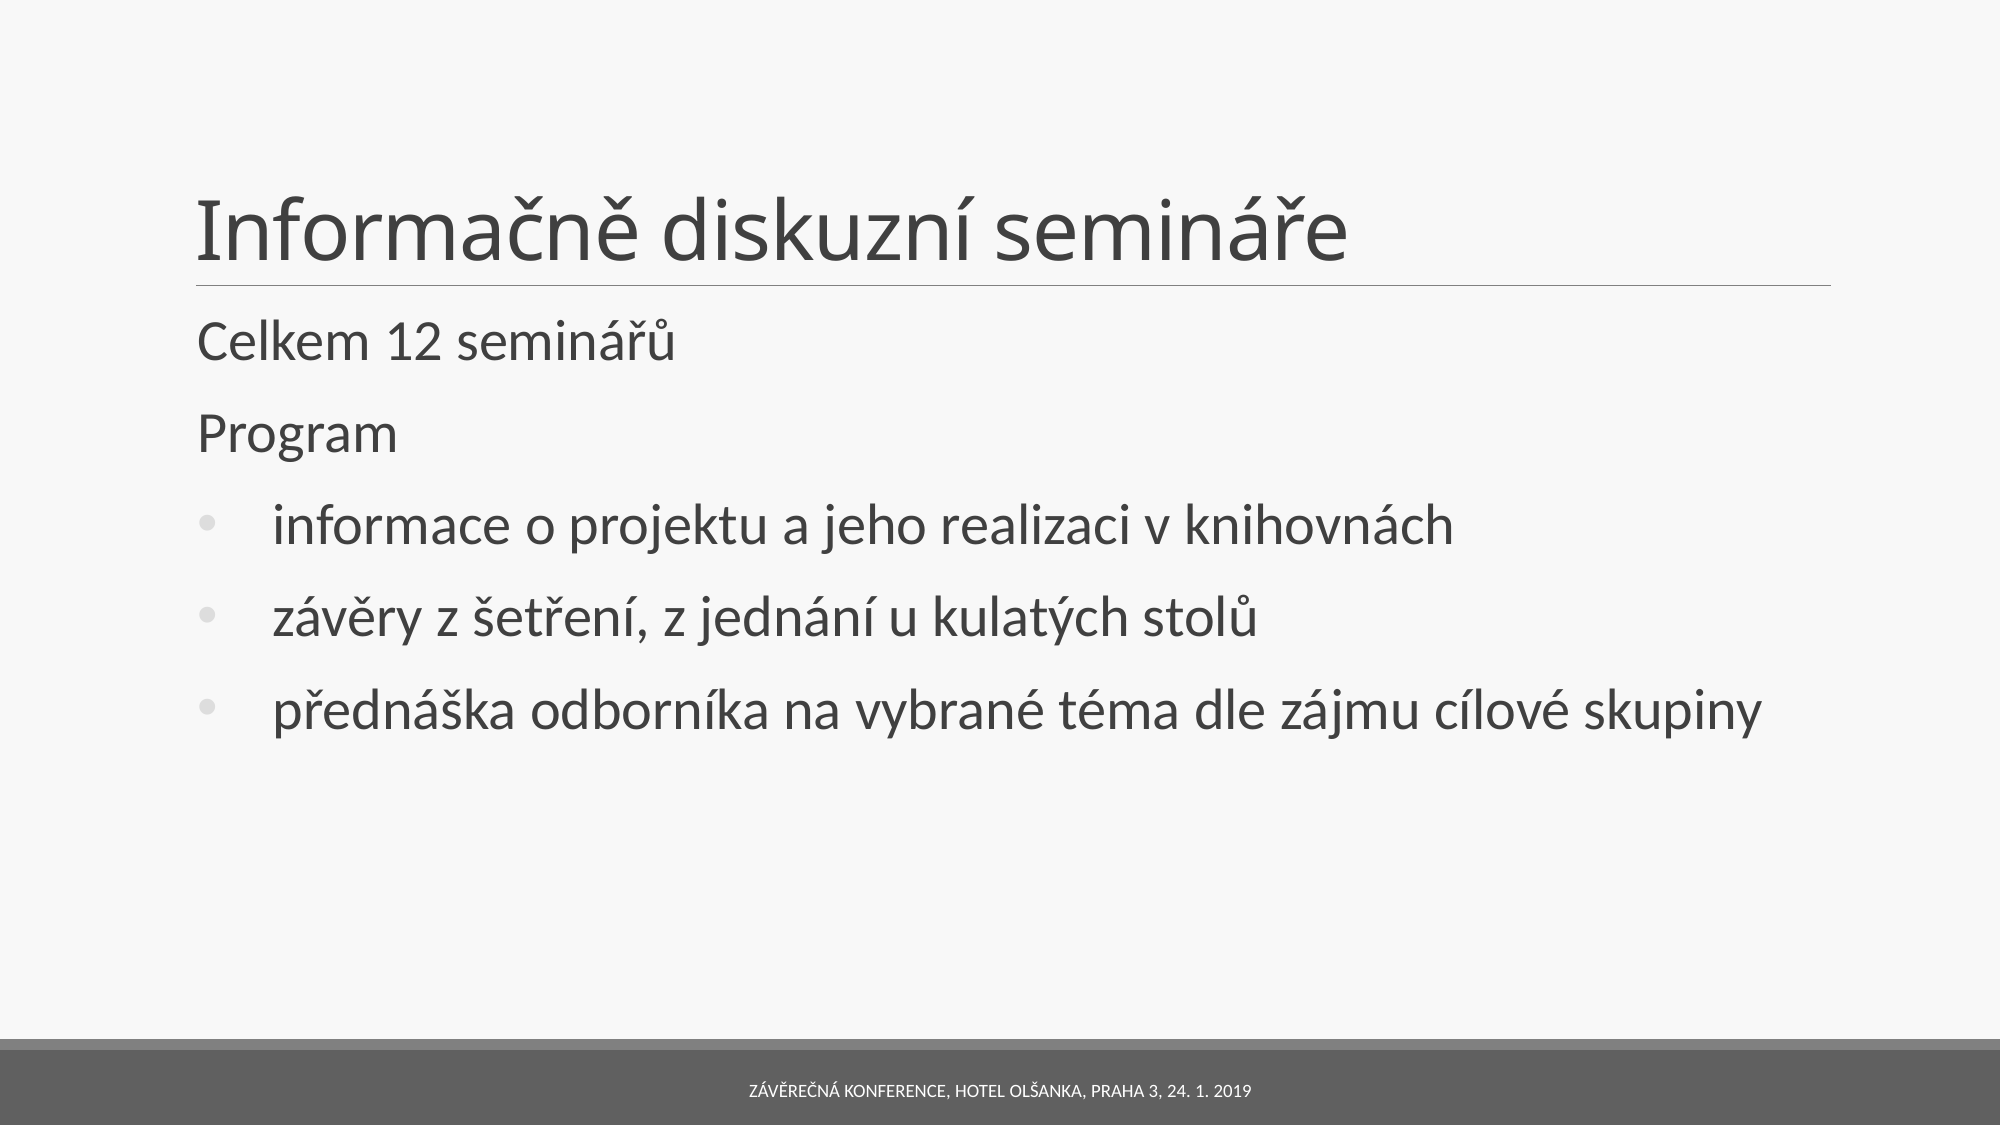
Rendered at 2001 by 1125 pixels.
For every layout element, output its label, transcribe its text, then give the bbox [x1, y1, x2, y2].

title Informačně diskuzní semináře [180, 47, 1830, 285]
footer Závěrečná konference, hotel Olšanka, Praha 3, 24. 1. 2019 [604, 1059, 1396, 1120]
list Celkem 12 seminářů Program informace o projektu a jeho realizaci v knihovnách závěry z šetření, z jednání u kulatých stolů přednáška odborníka na vybrané téma dle zájmu cílové skupiny [180, 302, 1830, 963]
